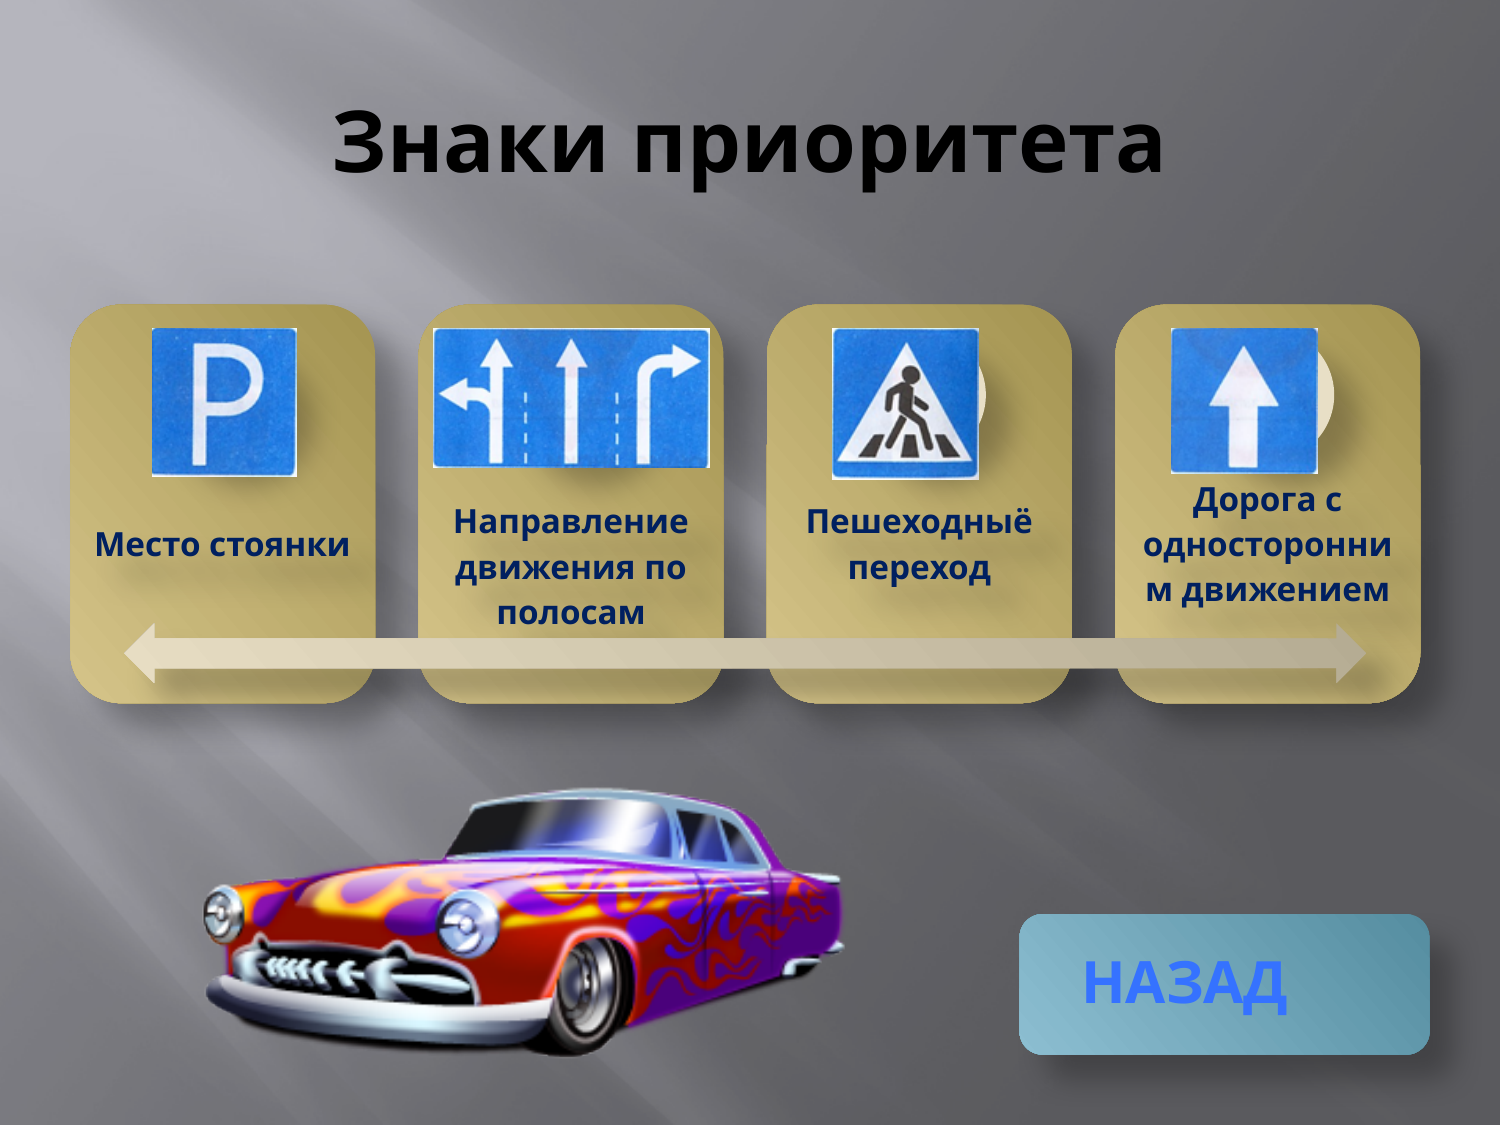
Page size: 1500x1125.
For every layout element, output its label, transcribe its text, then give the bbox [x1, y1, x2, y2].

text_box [1007, 890, 1442, 1067]
picture [198, 737, 861, 1125]
picture [1171, 327, 1318, 474]
picture [433, 327, 710, 468]
picture [831, 327, 980, 480]
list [70, 304, 1421, 704]
picture [152, 327, 297, 477]
title Знаки приоритета [75, 45, 1425, 233]
